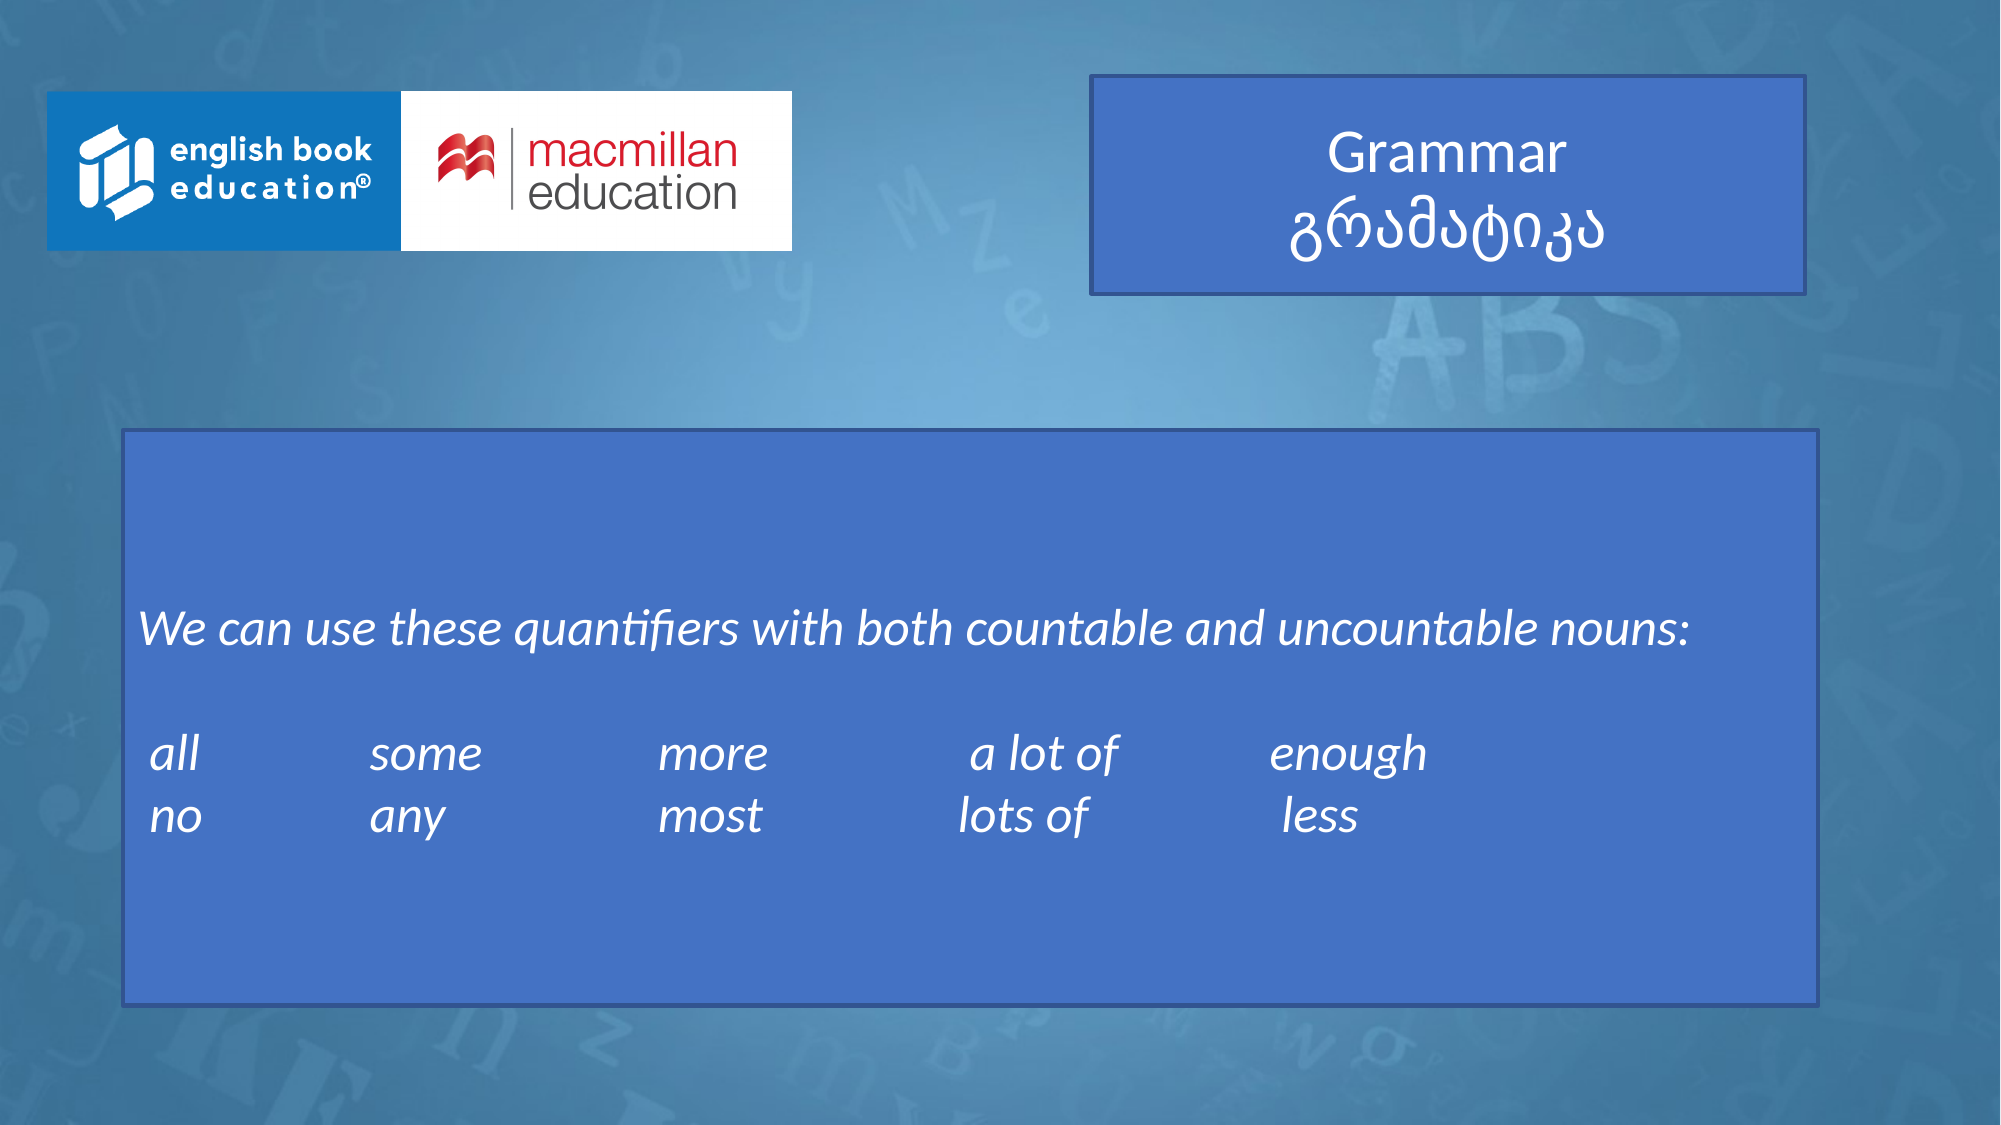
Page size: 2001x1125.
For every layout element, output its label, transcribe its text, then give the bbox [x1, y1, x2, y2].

text_box We can use these quantifiers with both countable and uncountable nouns: all some more a lot of enough no any most lots of less [121, 428, 1820, 1008]
text_box Grammar გრამატიკა [1089, 74, 1807, 296]
picture [0, 0, 2001, 1125]
